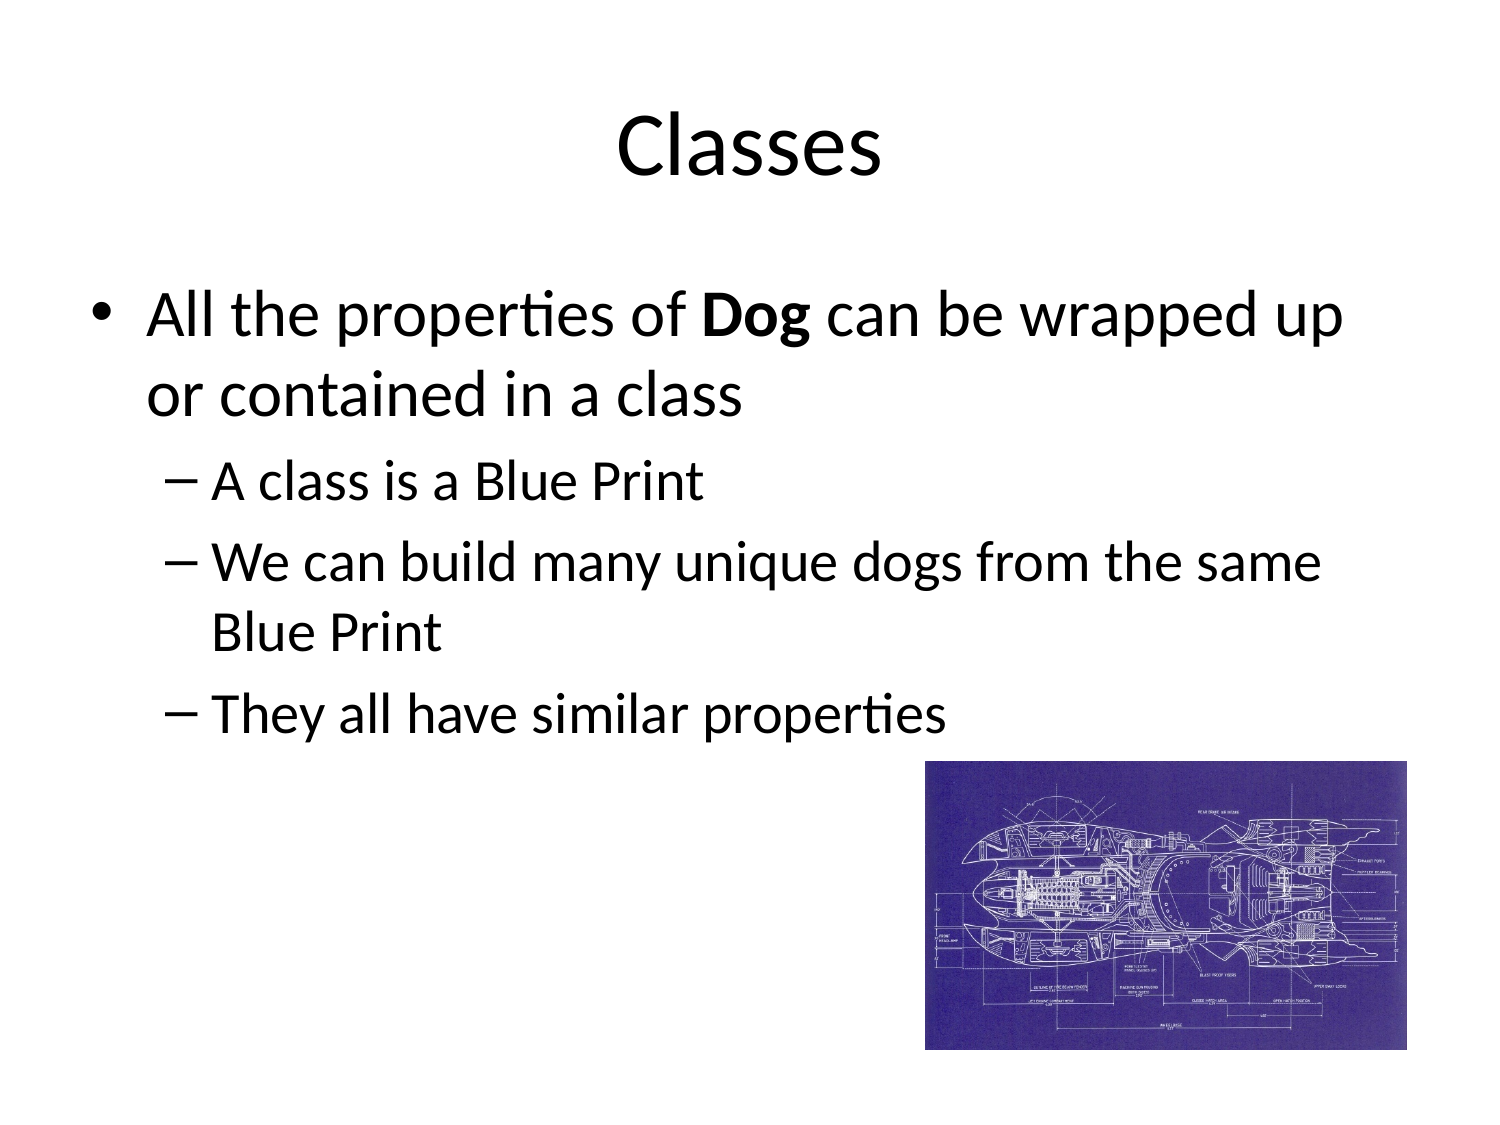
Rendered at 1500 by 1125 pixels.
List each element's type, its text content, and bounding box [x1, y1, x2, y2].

picture [925, 761, 1407, 1050]
list All the properties of Dog can be wrapped up or contained in a class A class is a Blue Print We can build many unique dogs from the same Blue Print They all have similar properties [75, 262, 1425, 1005]
title Classes [75, 45, 1425, 233]
